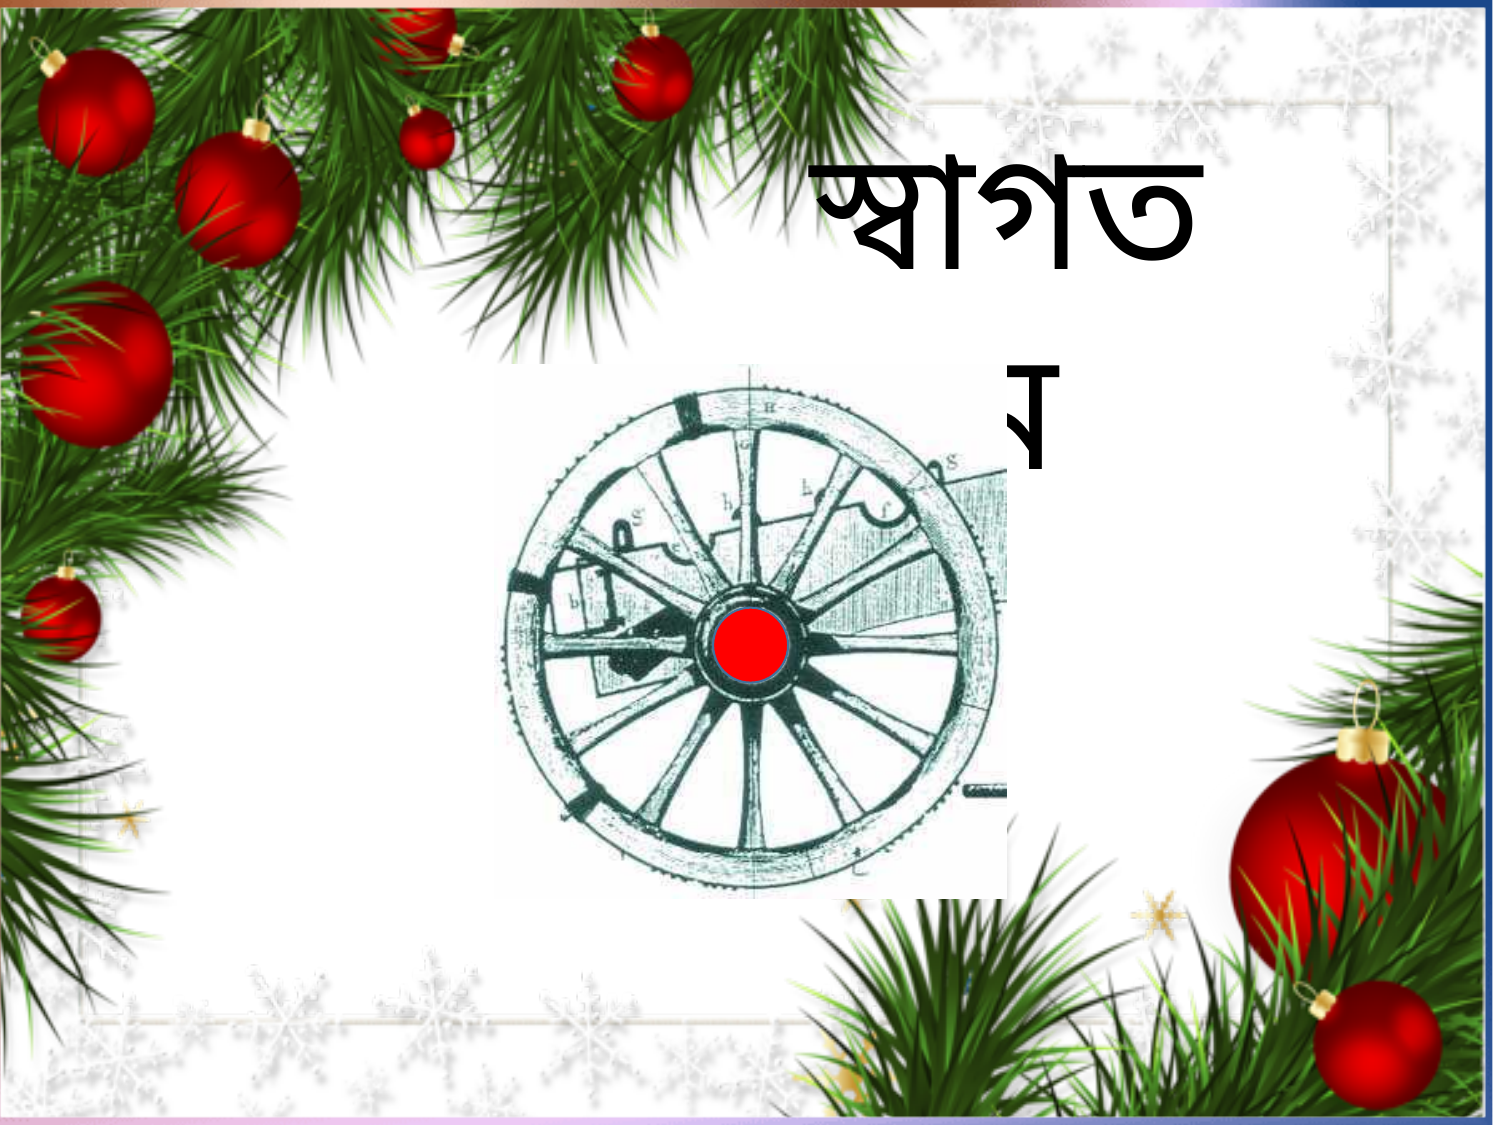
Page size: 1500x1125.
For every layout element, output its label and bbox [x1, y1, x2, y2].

text_box [494, 364, 1007, 899]
picture [0, 0, 1493, 1125]
